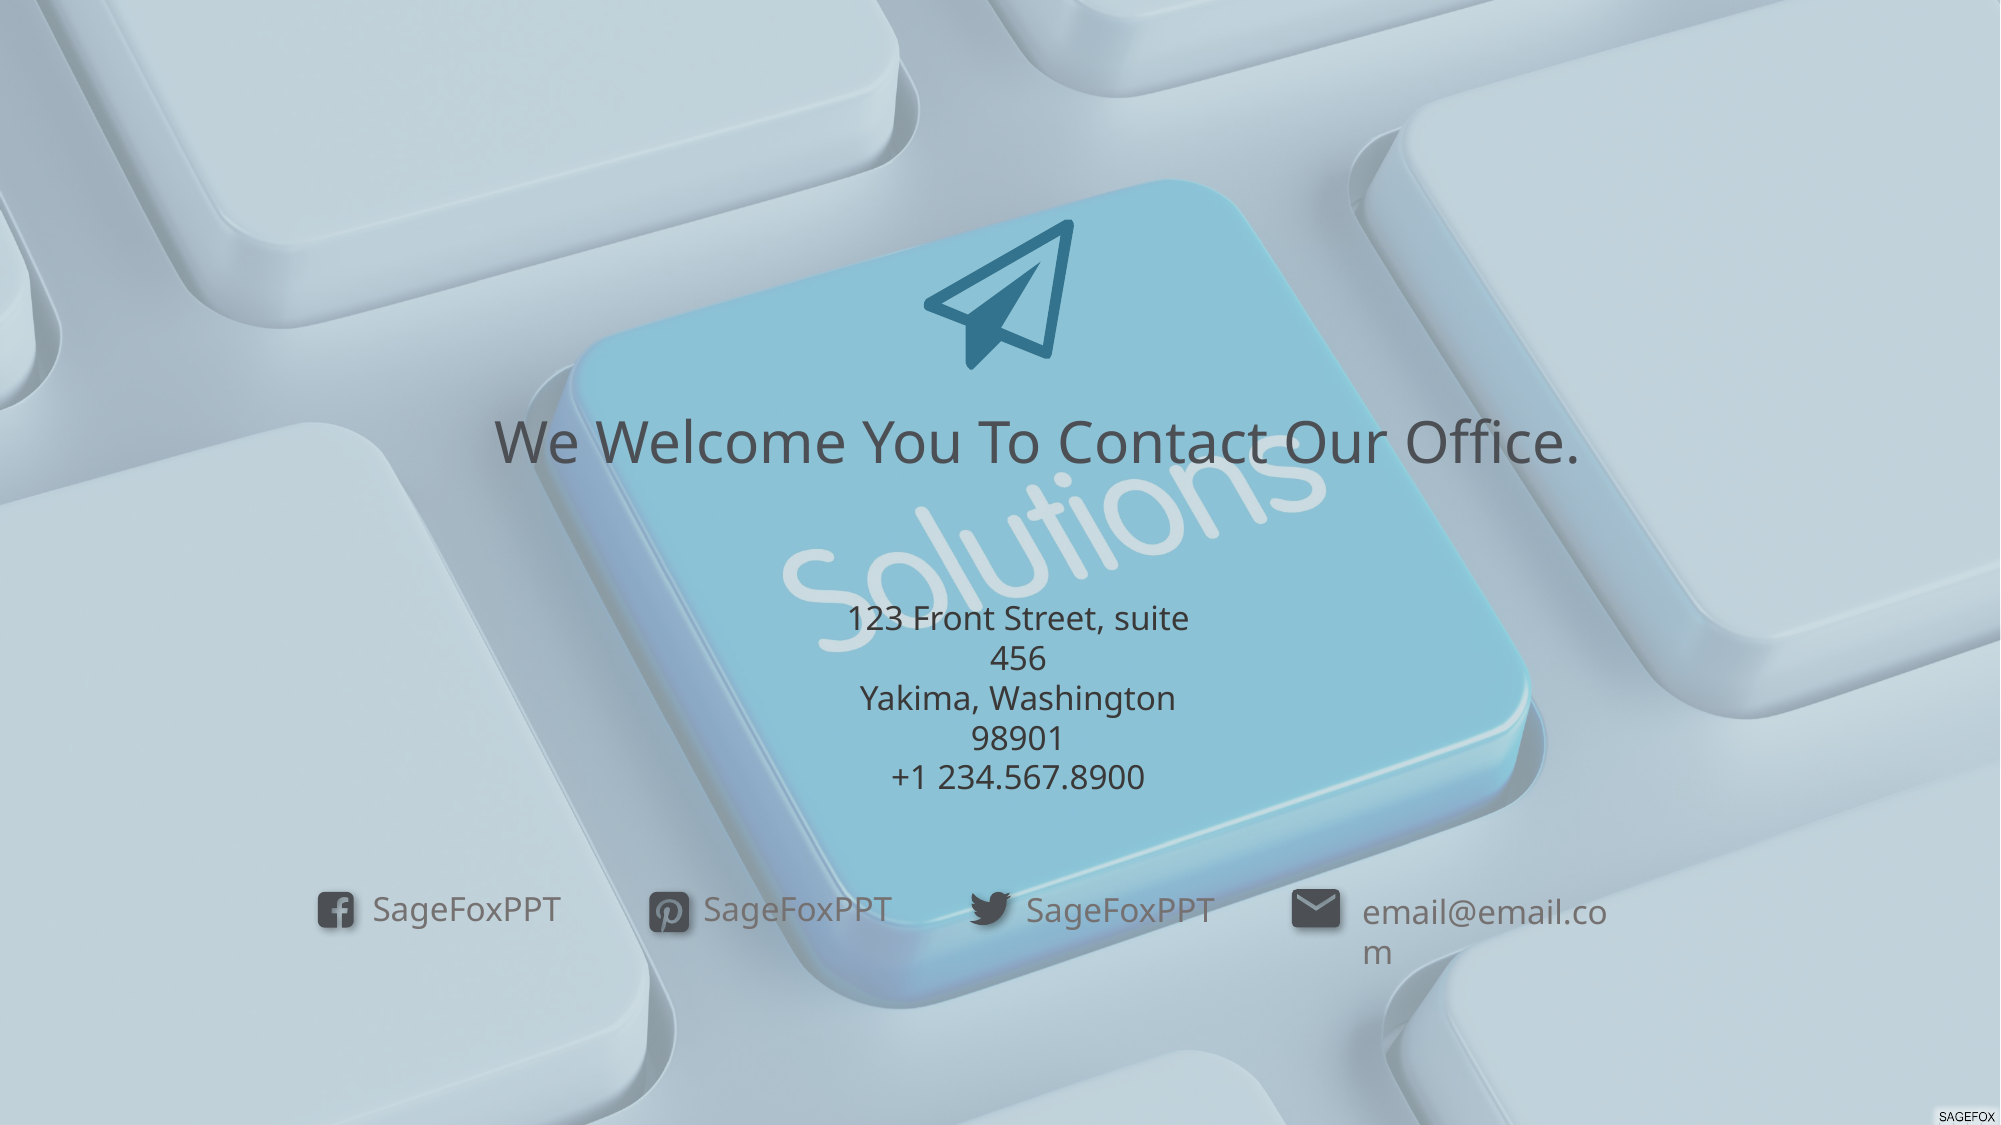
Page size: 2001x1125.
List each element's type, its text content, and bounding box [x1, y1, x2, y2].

text_box SageFoxPPT [357, 880, 598, 936]
text_box We Welcome You To Contact Our Office. [477, 398, 1598, 483]
text_box [317, 891, 354, 928]
text_box SageFoxPPT [1011, 881, 1252, 937]
text_box [969, 891, 1011, 926]
text_box SageFoxPPT [688, 880, 929, 936]
picture [1936, 1111, 1997, 1125]
text_box email@email.com [1347, 884, 1649, 979]
text_box [1291, 889, 1340, 928]
text_box 123 Front Street, suite 456 Yakima, Washington 98901 +1 234.567.8900 [808, 589, 1229, 804]
text_box [649, 891, 688, 933]
text_box [923, 219, 1074, 370]
